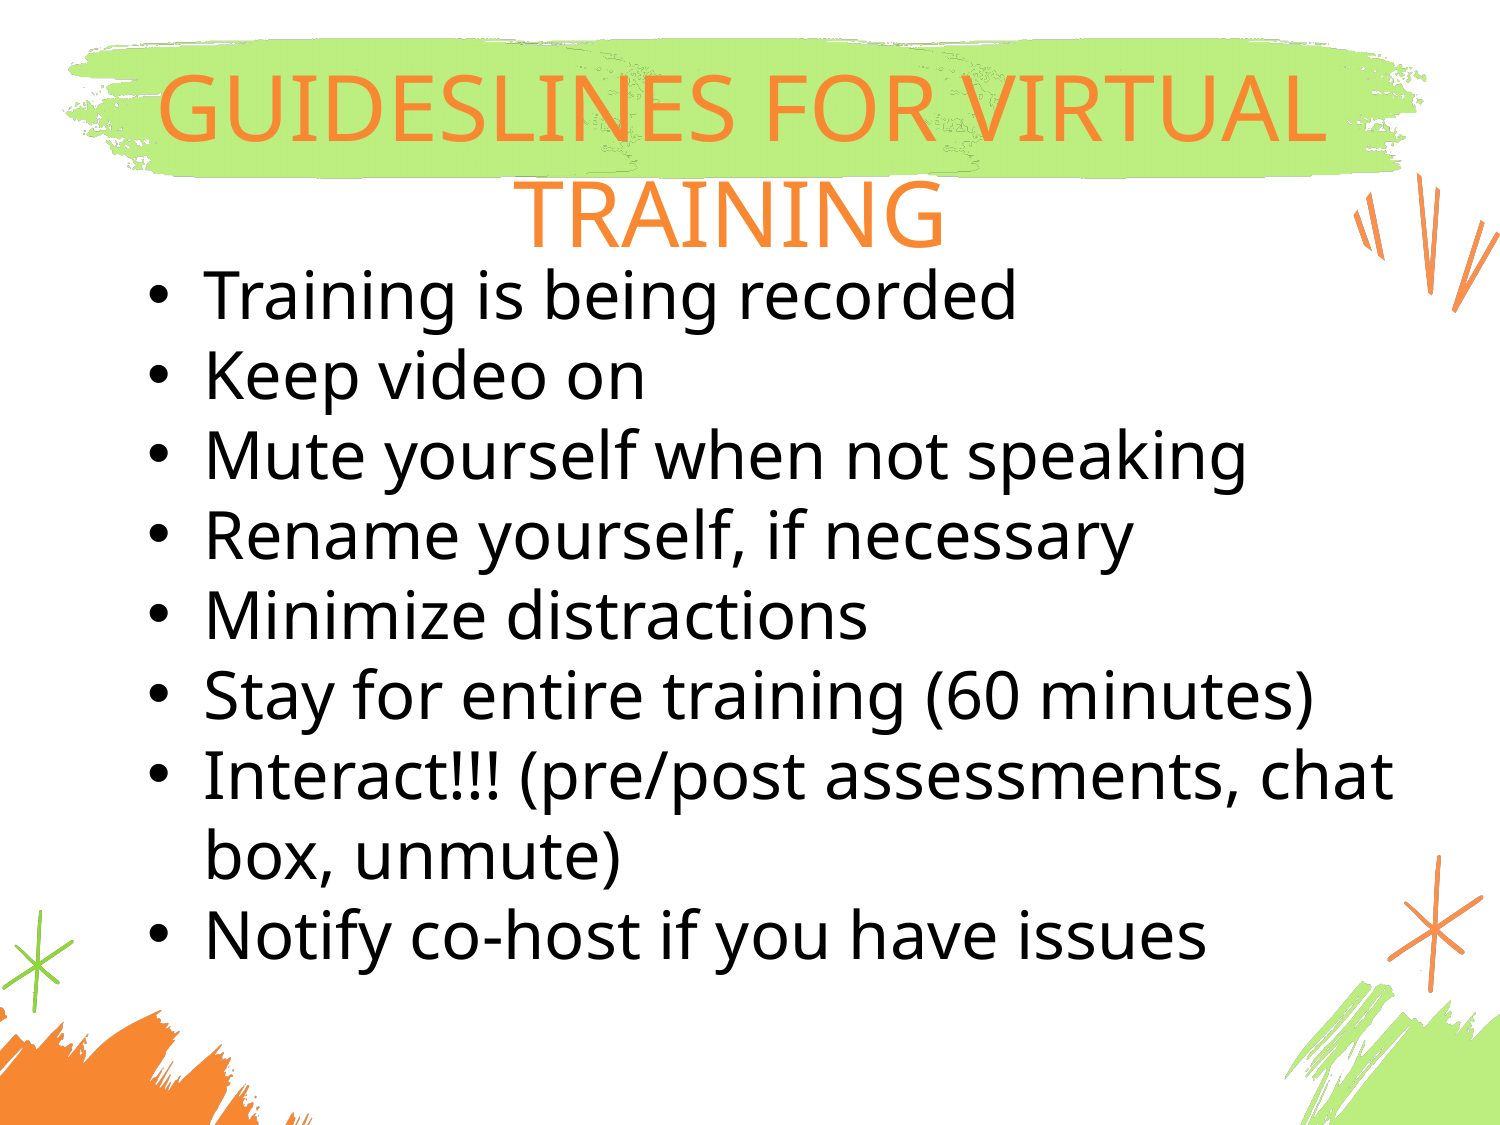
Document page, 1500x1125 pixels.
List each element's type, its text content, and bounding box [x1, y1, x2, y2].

text_box [1284, 970, 1500, 1125]
text_box [2, 910, 74, 992]
text_box [0, 992, 328, 1125]
text_box Training is being recorded Keep video on Mute yourself when not speaking Rename yourself, if necessary Minimize distractions Stay for entire training (60 minutes) Interact!!! (pre/post assessments, chat box, unmute) Notify co-host if you have issues [147, 252, 1461, 1054]
text_box [663, 38, 1005, 54]
text_box [1461, 855, 1484, 970]
text_box [1385, 179, 1500, 308]
text_box [1005, 38, 1427, 179]
text_box [62, 38, 663, 179]
text_box GUIDESLINES FOR VIRTUAL TRAINING [100, 54, 1385, 266]
